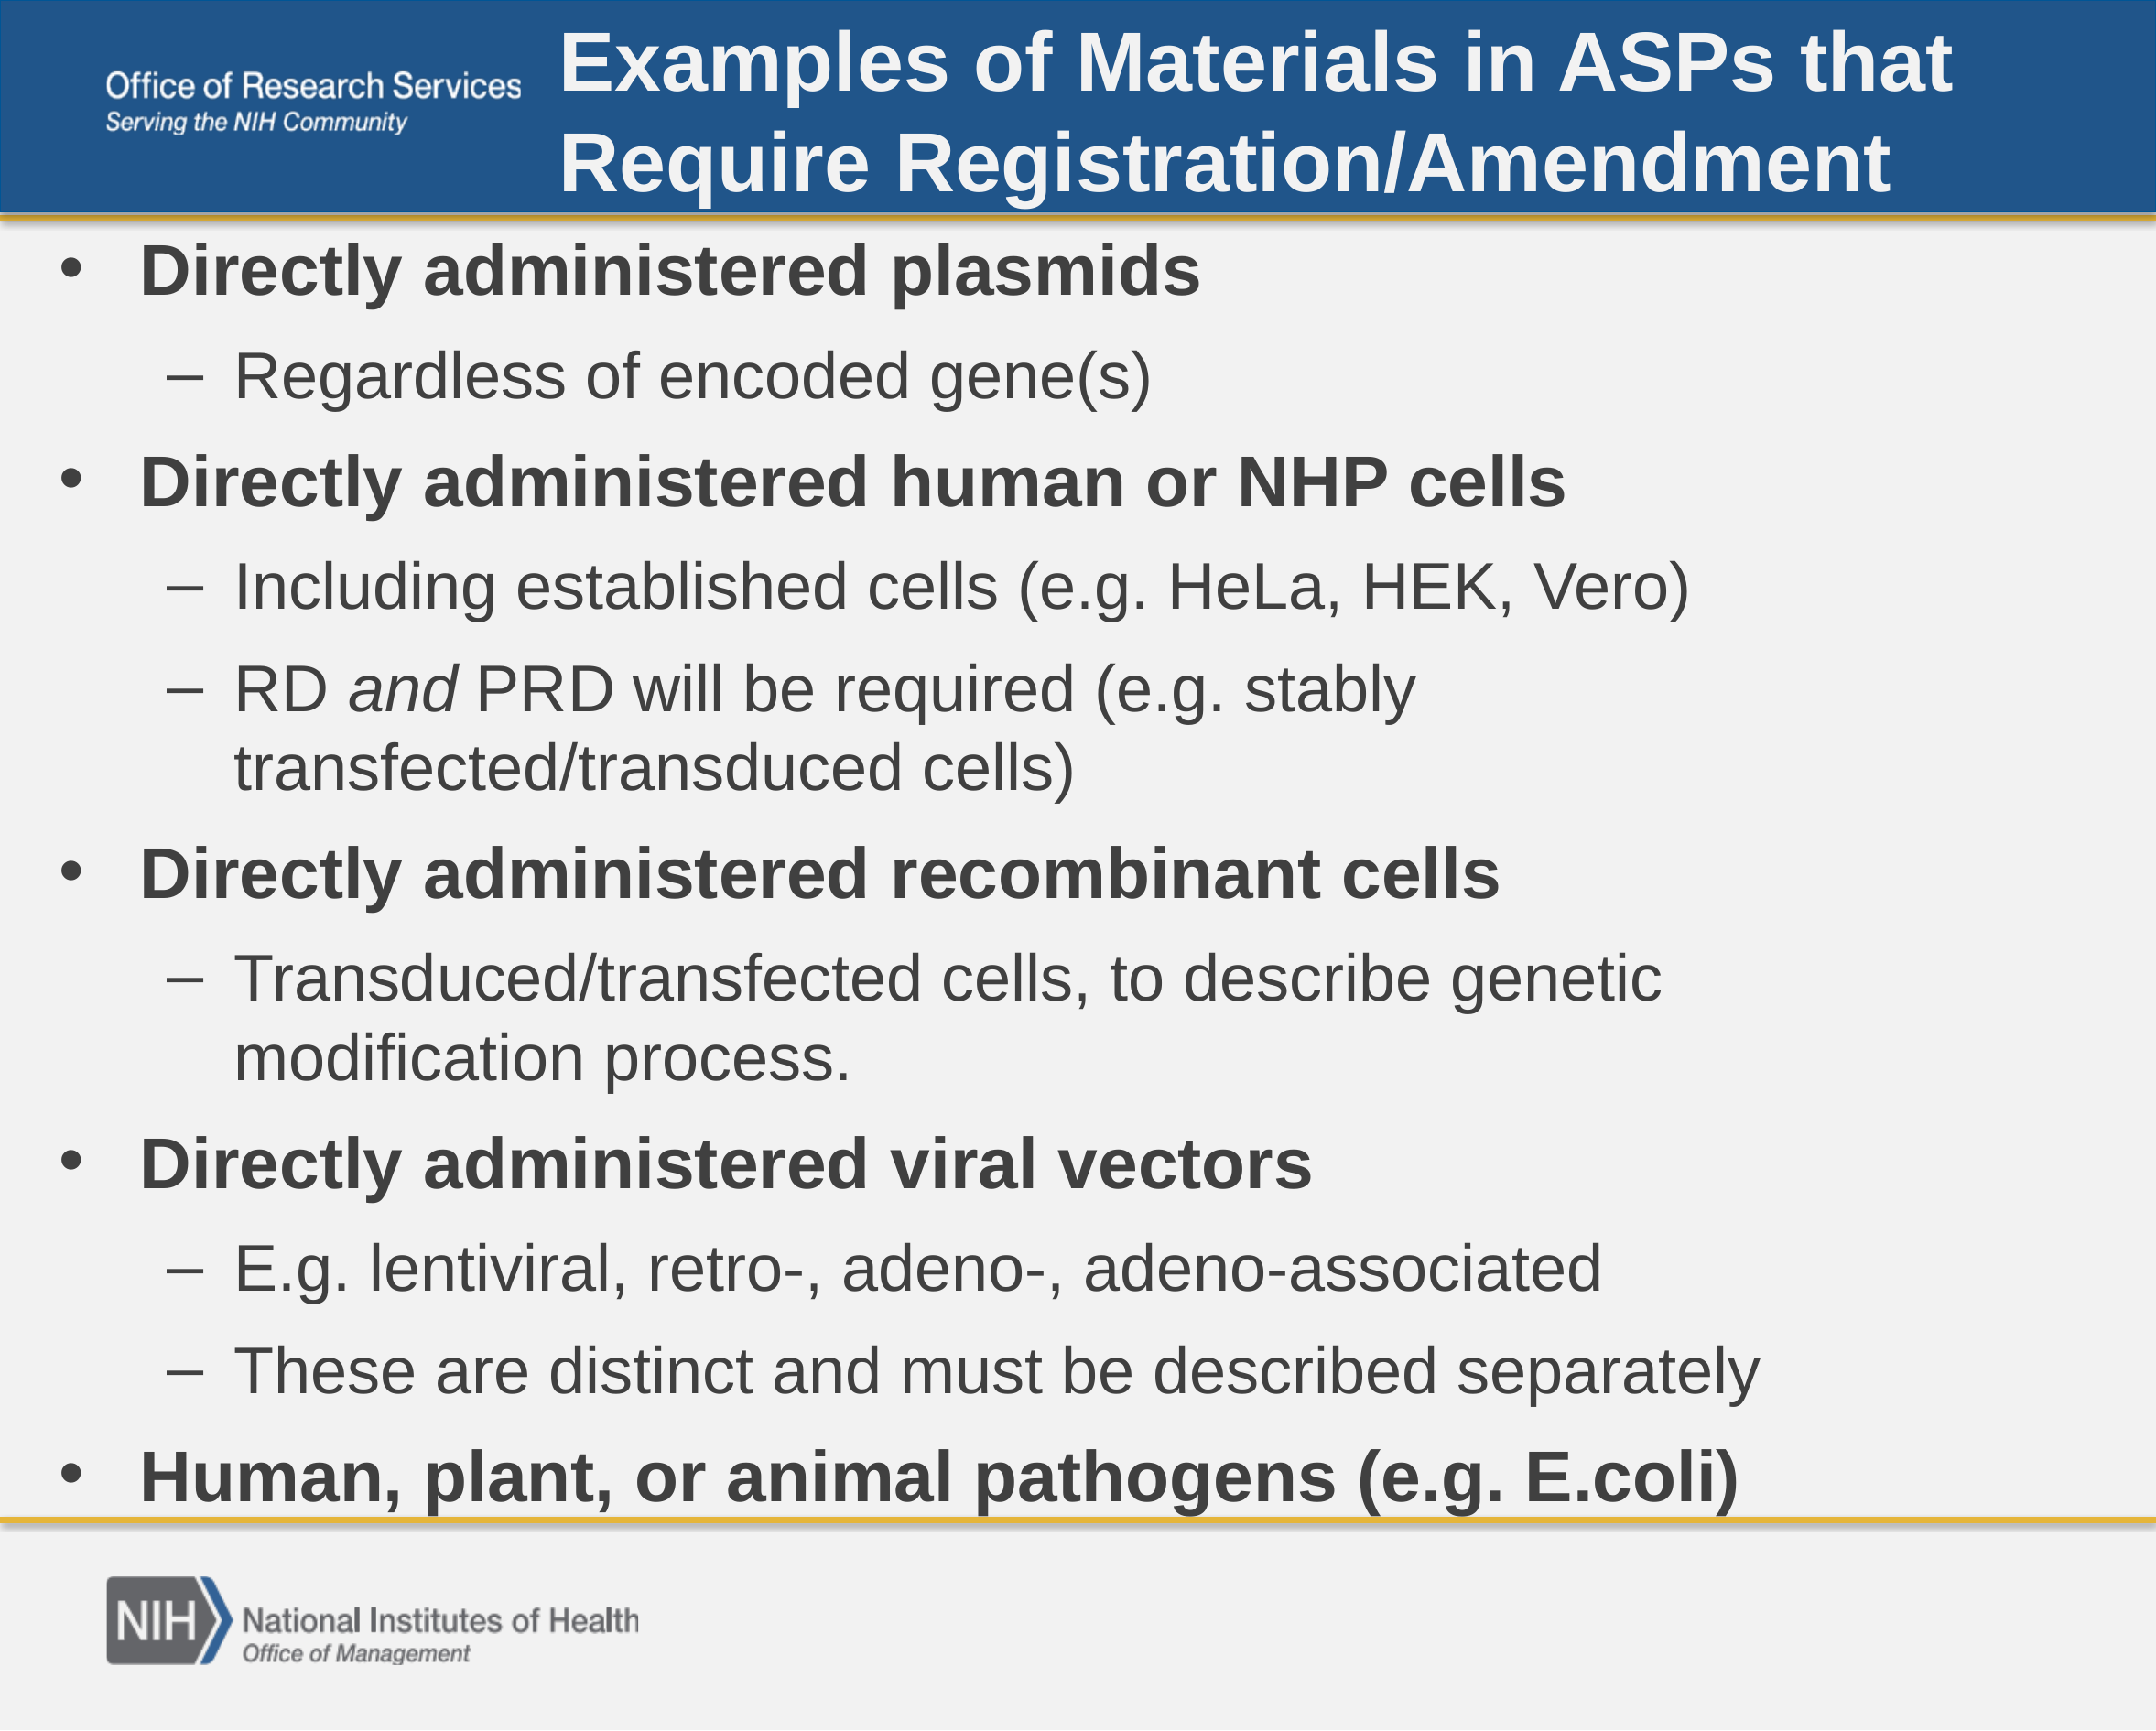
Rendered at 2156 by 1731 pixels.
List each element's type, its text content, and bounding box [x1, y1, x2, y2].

title Examples of Materials in ASPs that Require Registration/Amendment [545, 0, 2127, 217]
list Directly administered plasmids Regardless of encoded gene(s) Directly administered human or NHP cells Including established cells (e.g. HeLa, HEK, Vero) RD and PRD will be required (e.g. stably transfected/transduced cells) Directly administered recombinant cells Transduced/transfected cells, to describe genetic modification process. Directly administered viral vectors E.g. lentiviral, retro-, adeno-, adeno-associated These are distinct and must be described separately Human, plant, or animal pathogens (e.g. E.coli) [45, 216, 1986, 1551]
